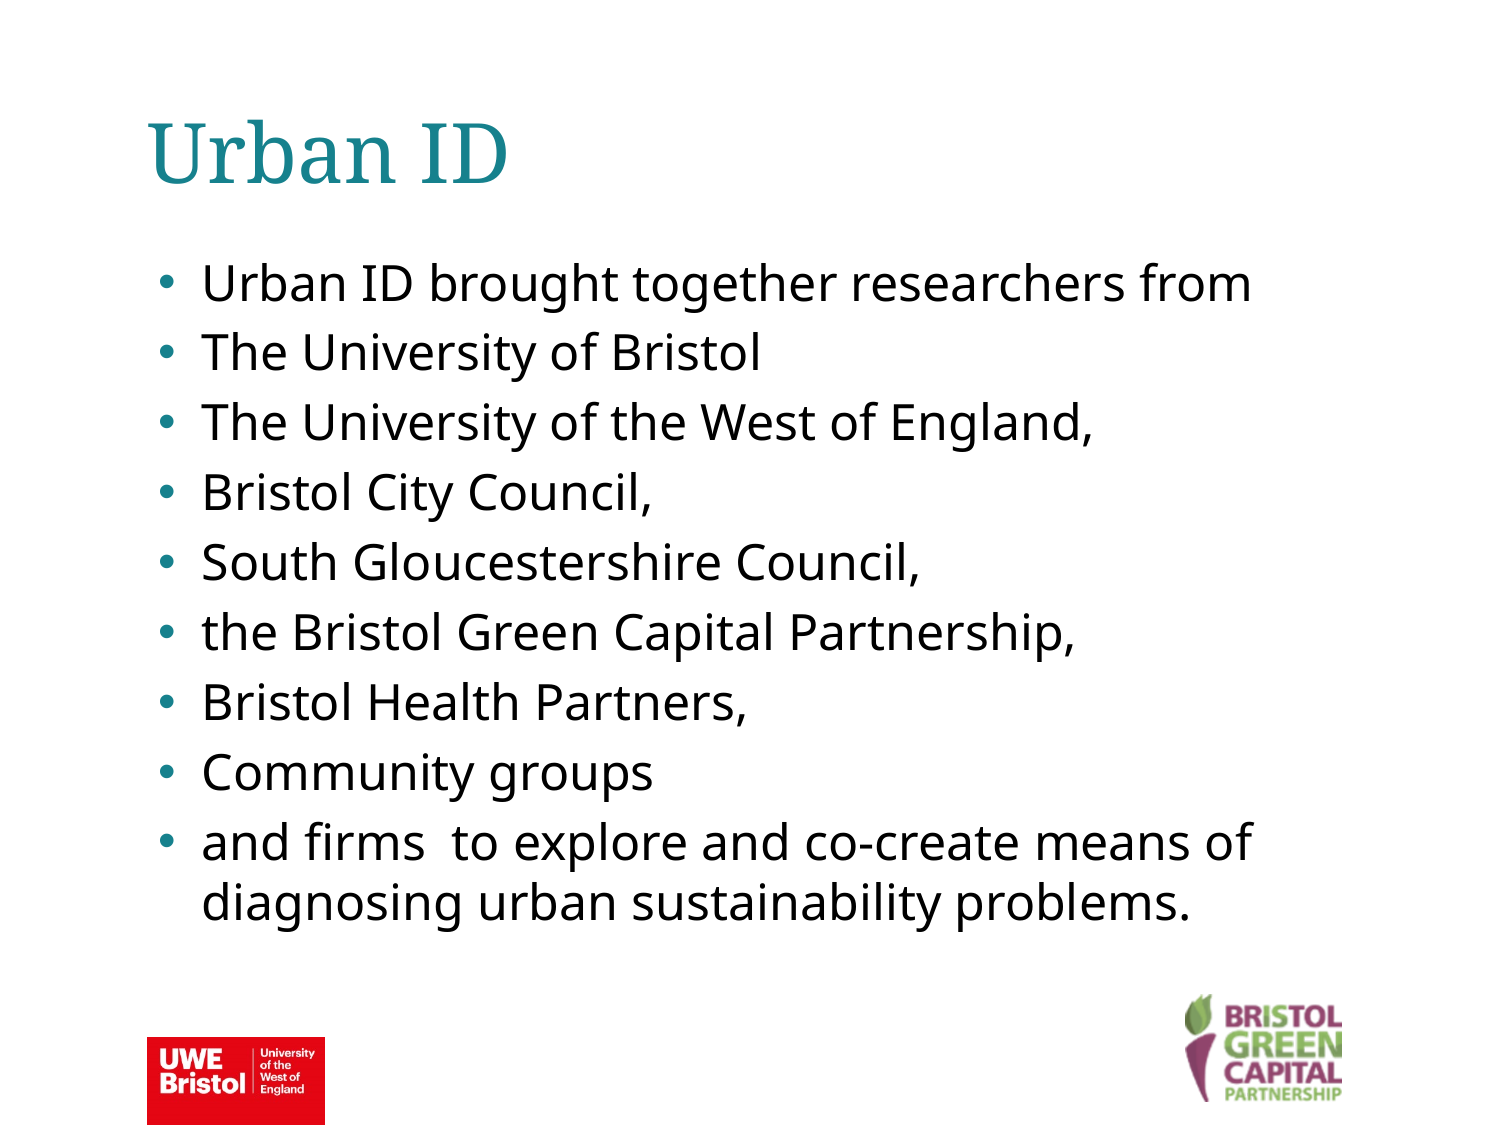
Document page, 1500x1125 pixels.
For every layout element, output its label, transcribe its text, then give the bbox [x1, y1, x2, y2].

list Urban ID [147, 113, 1217, 220]
picture [147, 1037, 325, 1125]
list Urban ID brought together researchers from The University of Bristol The University of the West of England, Bristol City Council, South Gloucestershire Council, the Bristol Green Capital Partnership, Bristol Health Partners, Community groups and firms to explore and co-create means of diagnosing urban sustainability problems. [143, 243, 1408, 976]
picture [1185, 994, 1342, 1102]
